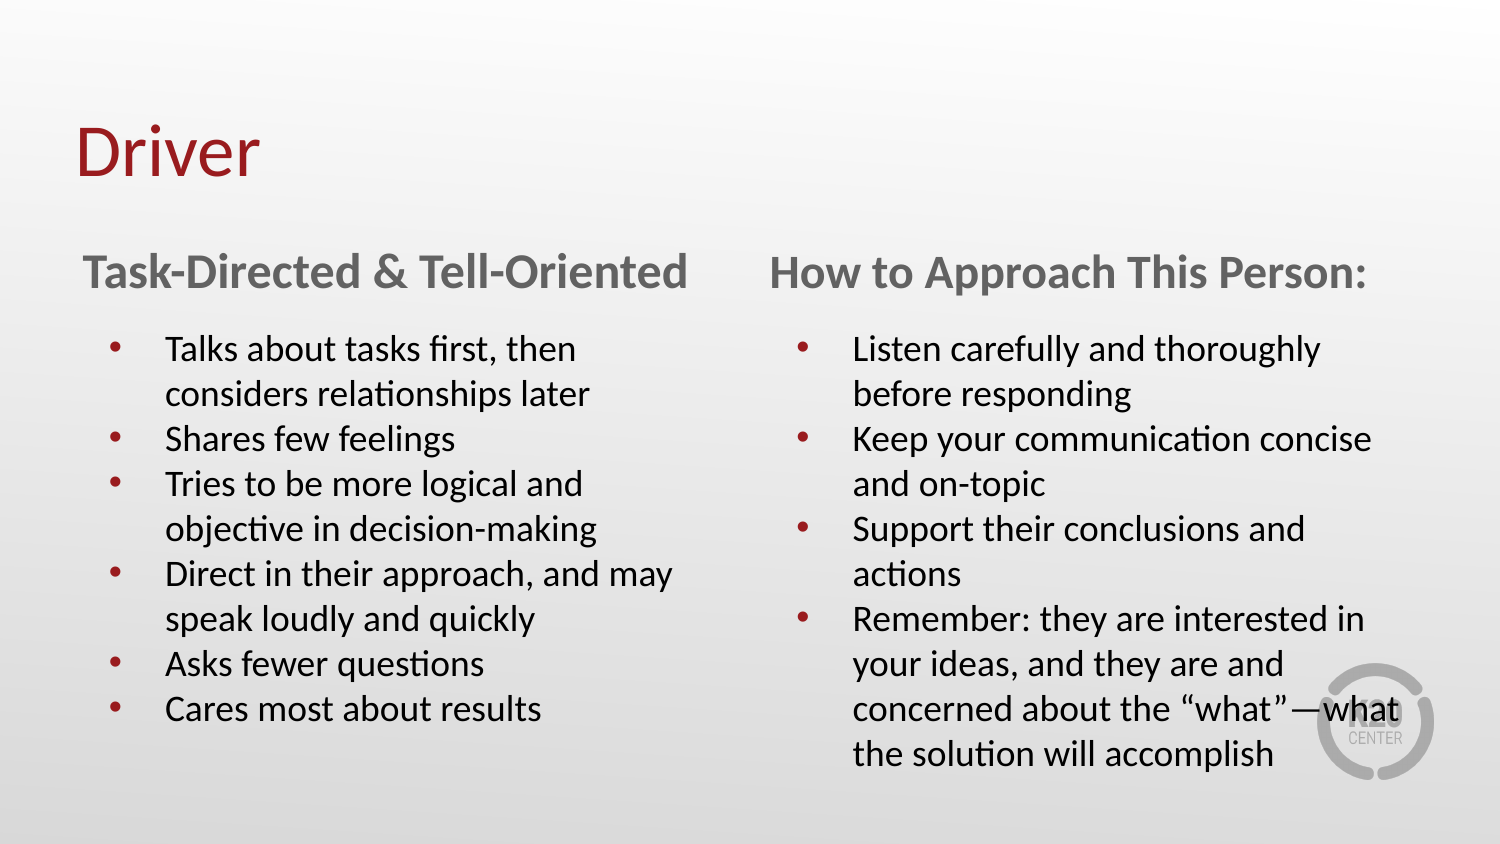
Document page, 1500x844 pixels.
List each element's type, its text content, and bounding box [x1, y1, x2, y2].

title Driver [75, 50, 1425, 191]
list How to Approach This Person: [761, 228, 1425, 310]
list Listen carefully and thoroughly before responding Keep your communication concise and on-topic Support their conclusions and actions Remember: they are interested in your ideas, and they are and concerned about the “what”—what the solution will accomplish [762, 323, 1426, 783]
picture [1300, 646, 1451, 797]
list Talks about tasks first, then considers relationships later Shares few feelings Tries to be more logical and objective in decision-making Direct in their approach, and may speak loudly and quickly Asks fewer questions Cares most about results [75, 323, 738, 783]
list Task-Directed & Tell-Oriented [75, 228, 738, 310]
